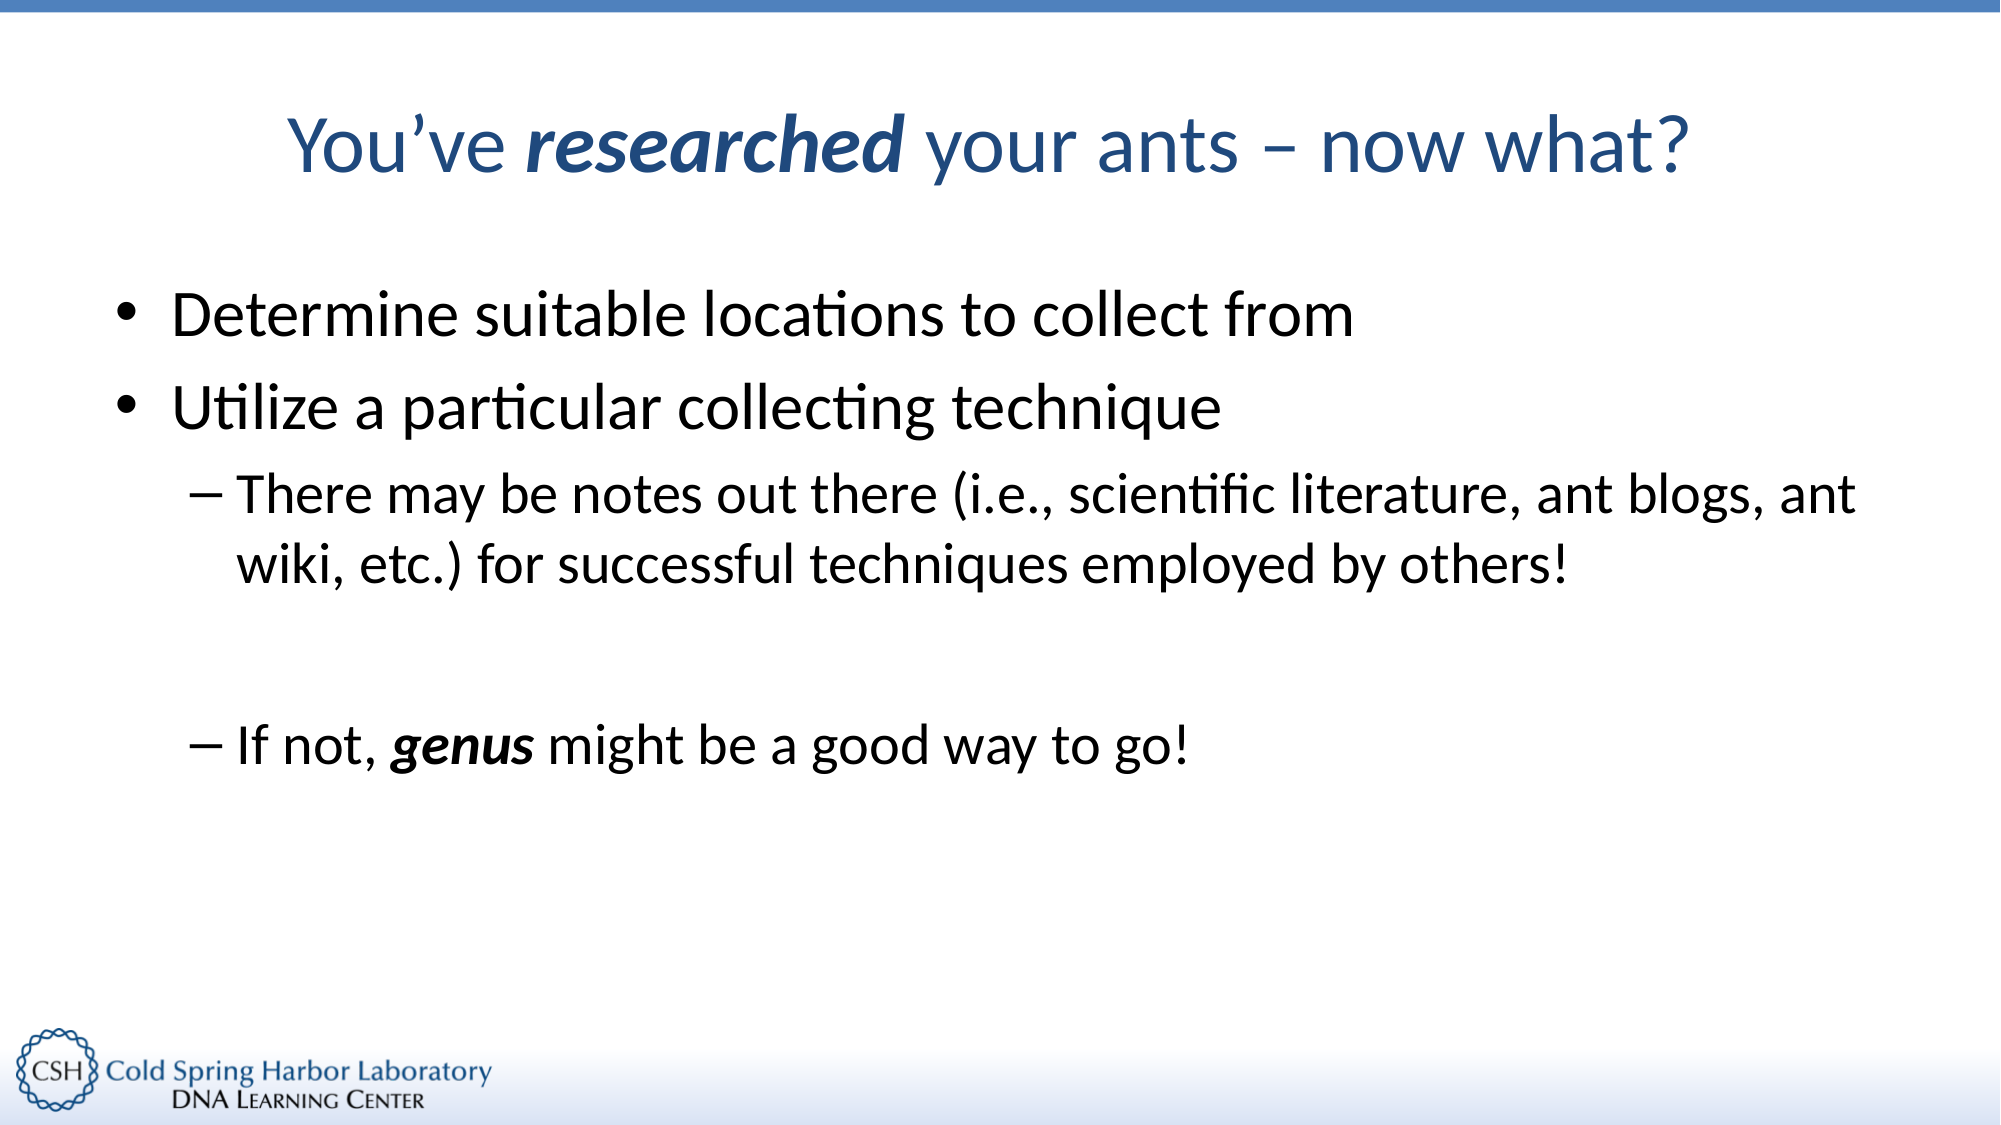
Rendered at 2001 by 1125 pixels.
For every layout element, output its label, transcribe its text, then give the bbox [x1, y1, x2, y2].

picture [16, 1028, 493, 1113]
title You’ve researched your ants – now what? [99, 45, 1900, 233]
list Determine suitable locations to collect from Utilize a particular collecting technique There may be notes out there (i.e., scientific literature, ant blogs, ant wiki, etc.) for successful techniques employed by others! If not, genus might be a good way to go! [99, 262, 1900, 1016]
